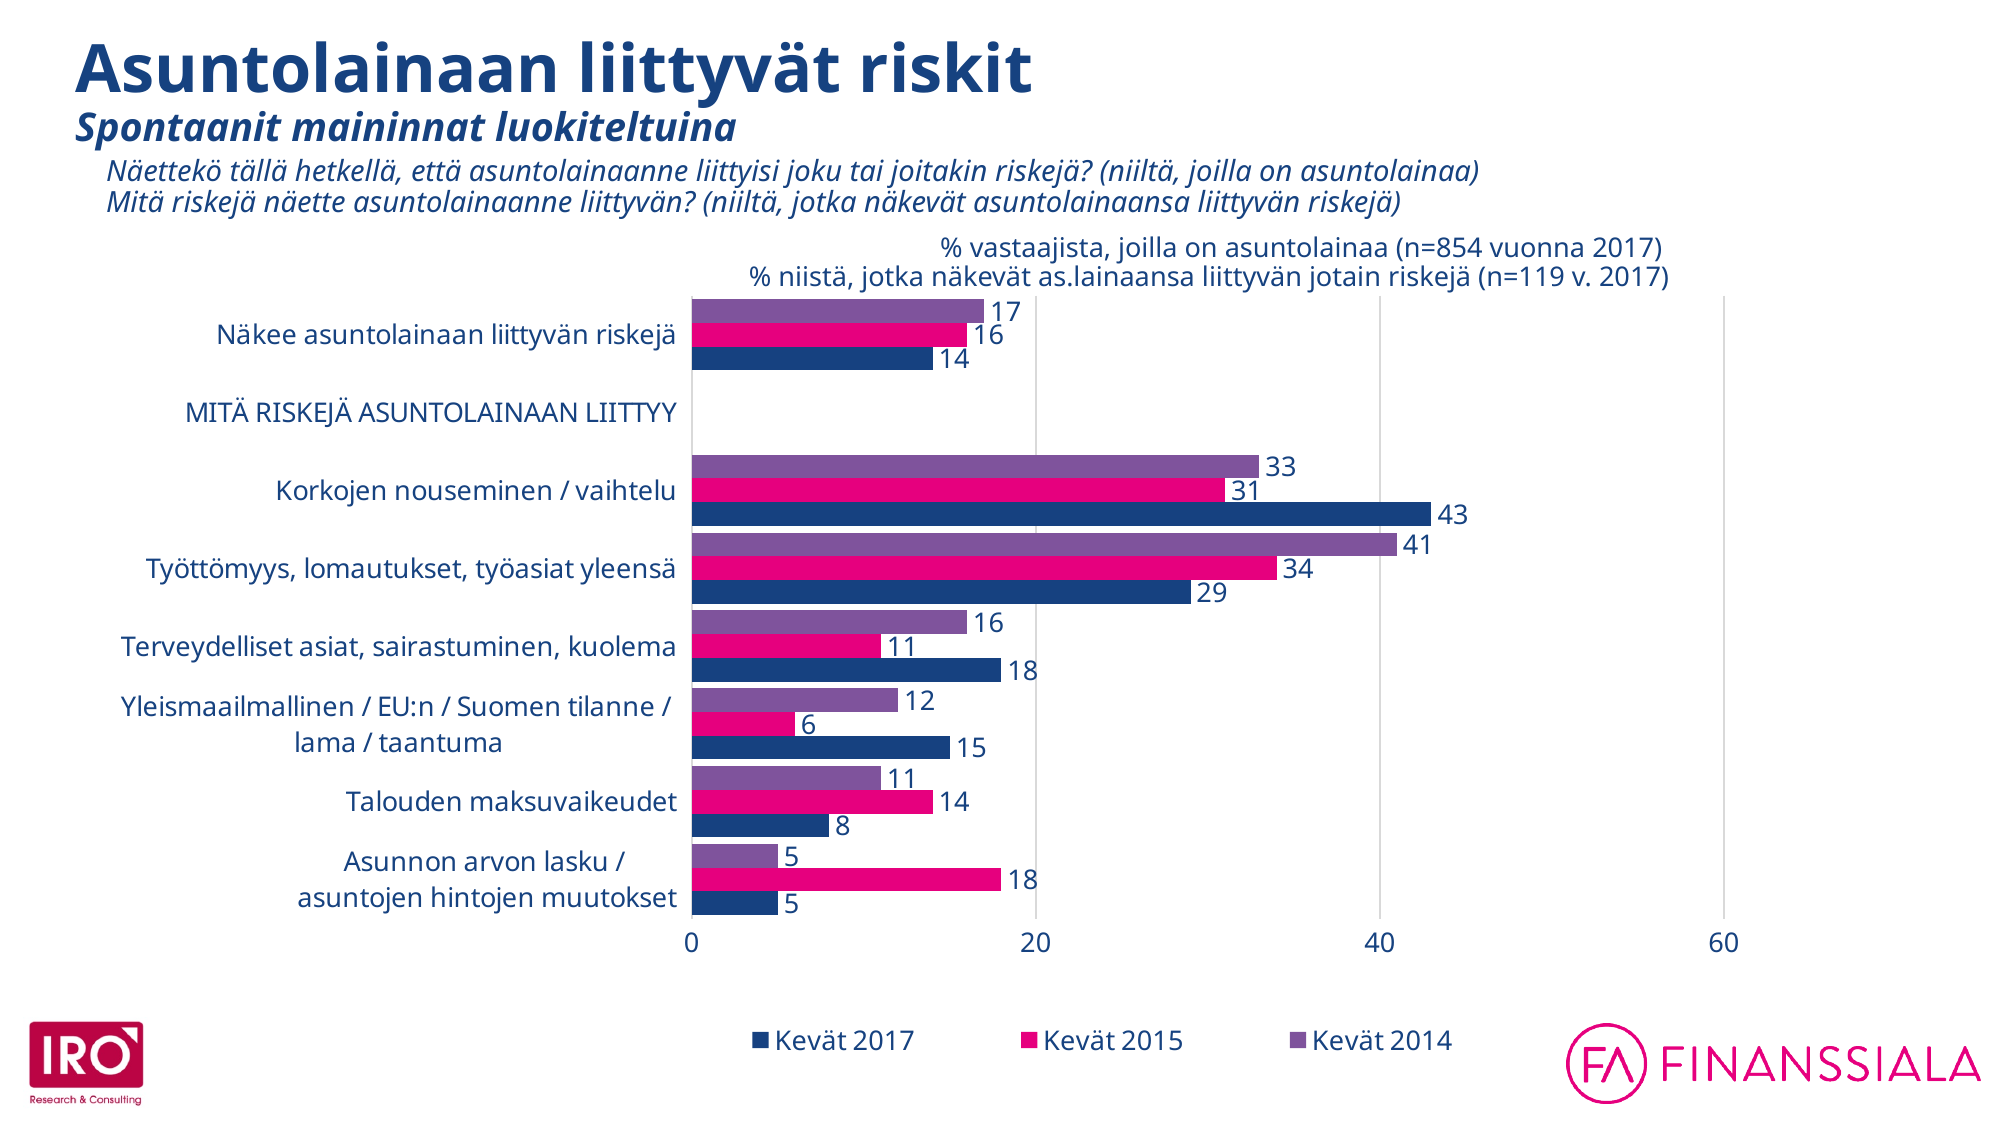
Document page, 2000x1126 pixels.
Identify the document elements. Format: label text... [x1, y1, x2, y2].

text_box Asuntolainaan liittyvät riskit Spontaanit maininnat luokiteltuina [55, 25, 1055, 160]
chart [7, 215, 2000, 1107]
text_box Näettekö tällä hetkellä, että asuntolainaanne liittyisi joku tai joitakin riskejä? (niiltä, joilla on asuntolainaa) Mitä riskejä näette asuntolainaanne liittyvän? (niiltä, jotka näkevät asuntolainaansa liittyvän riskejä) [86, 146, 1914, 213]
